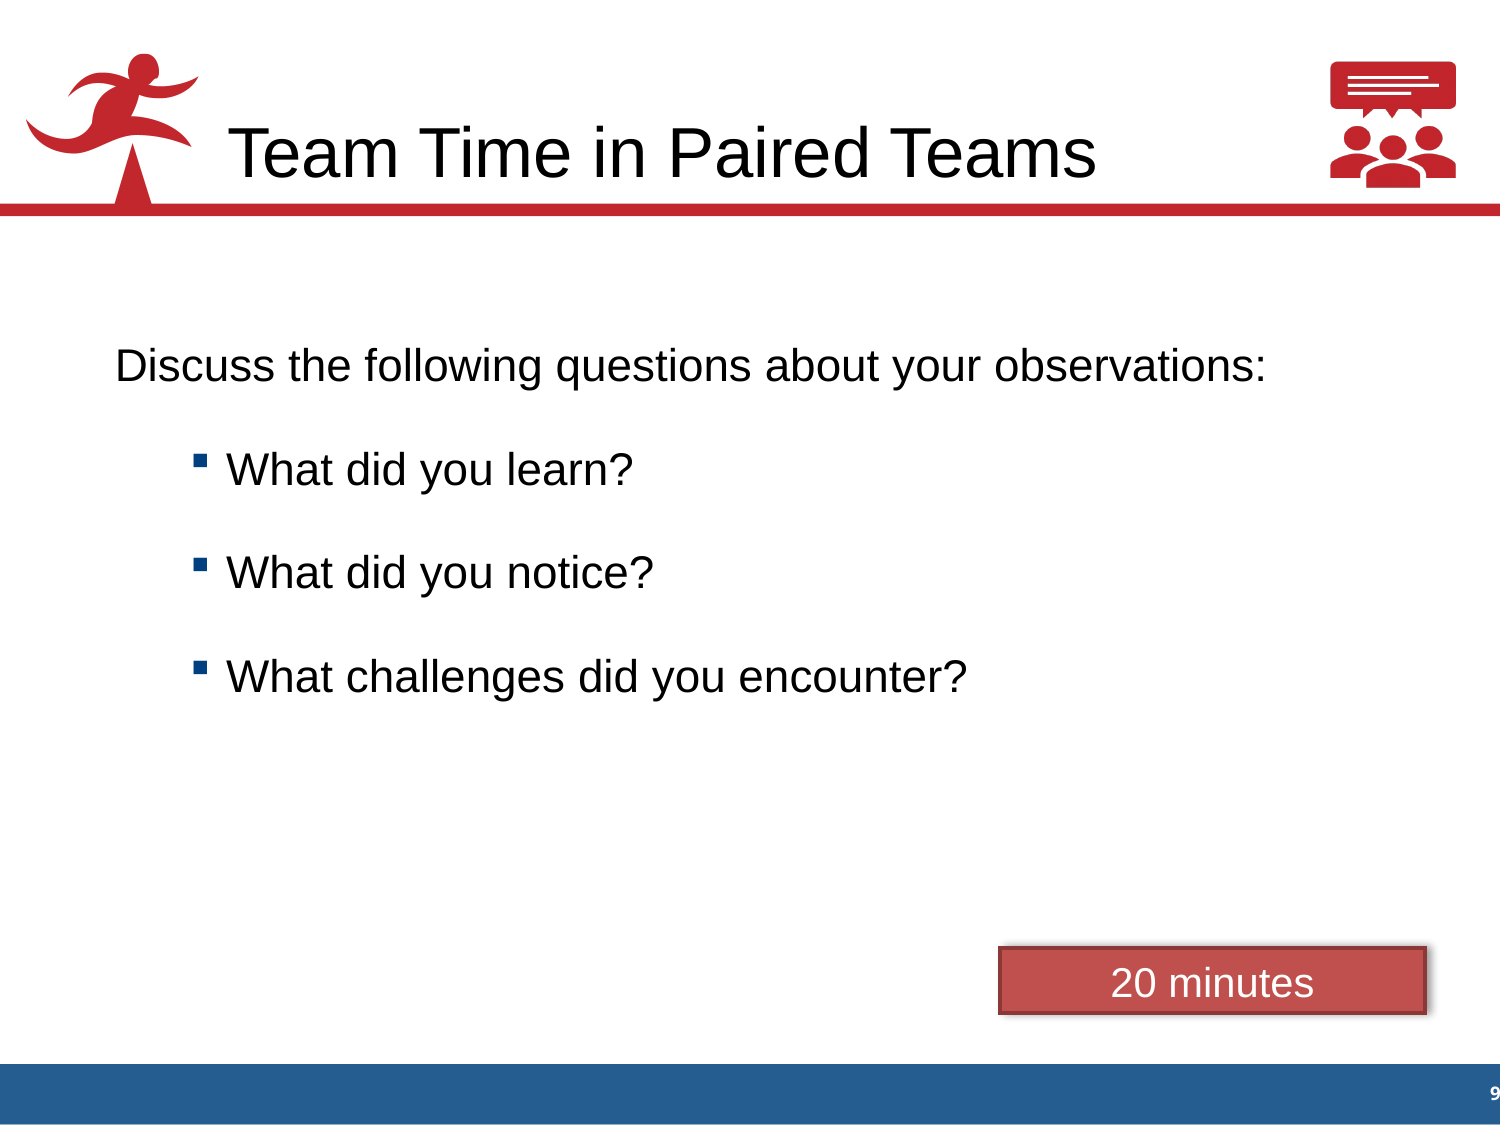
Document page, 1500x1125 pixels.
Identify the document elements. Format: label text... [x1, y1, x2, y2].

list Discuss the following questions about your observations: What did you learn? What did you notice? What challenges did you encounter? [99, 262, 1400, 1025]
picture [0, 0, 1500, 1125]
text_box 20 minutes [999, 948, 1425, 1014]
title Team Time in Paired Teams [212, 50, 1307, 200]
